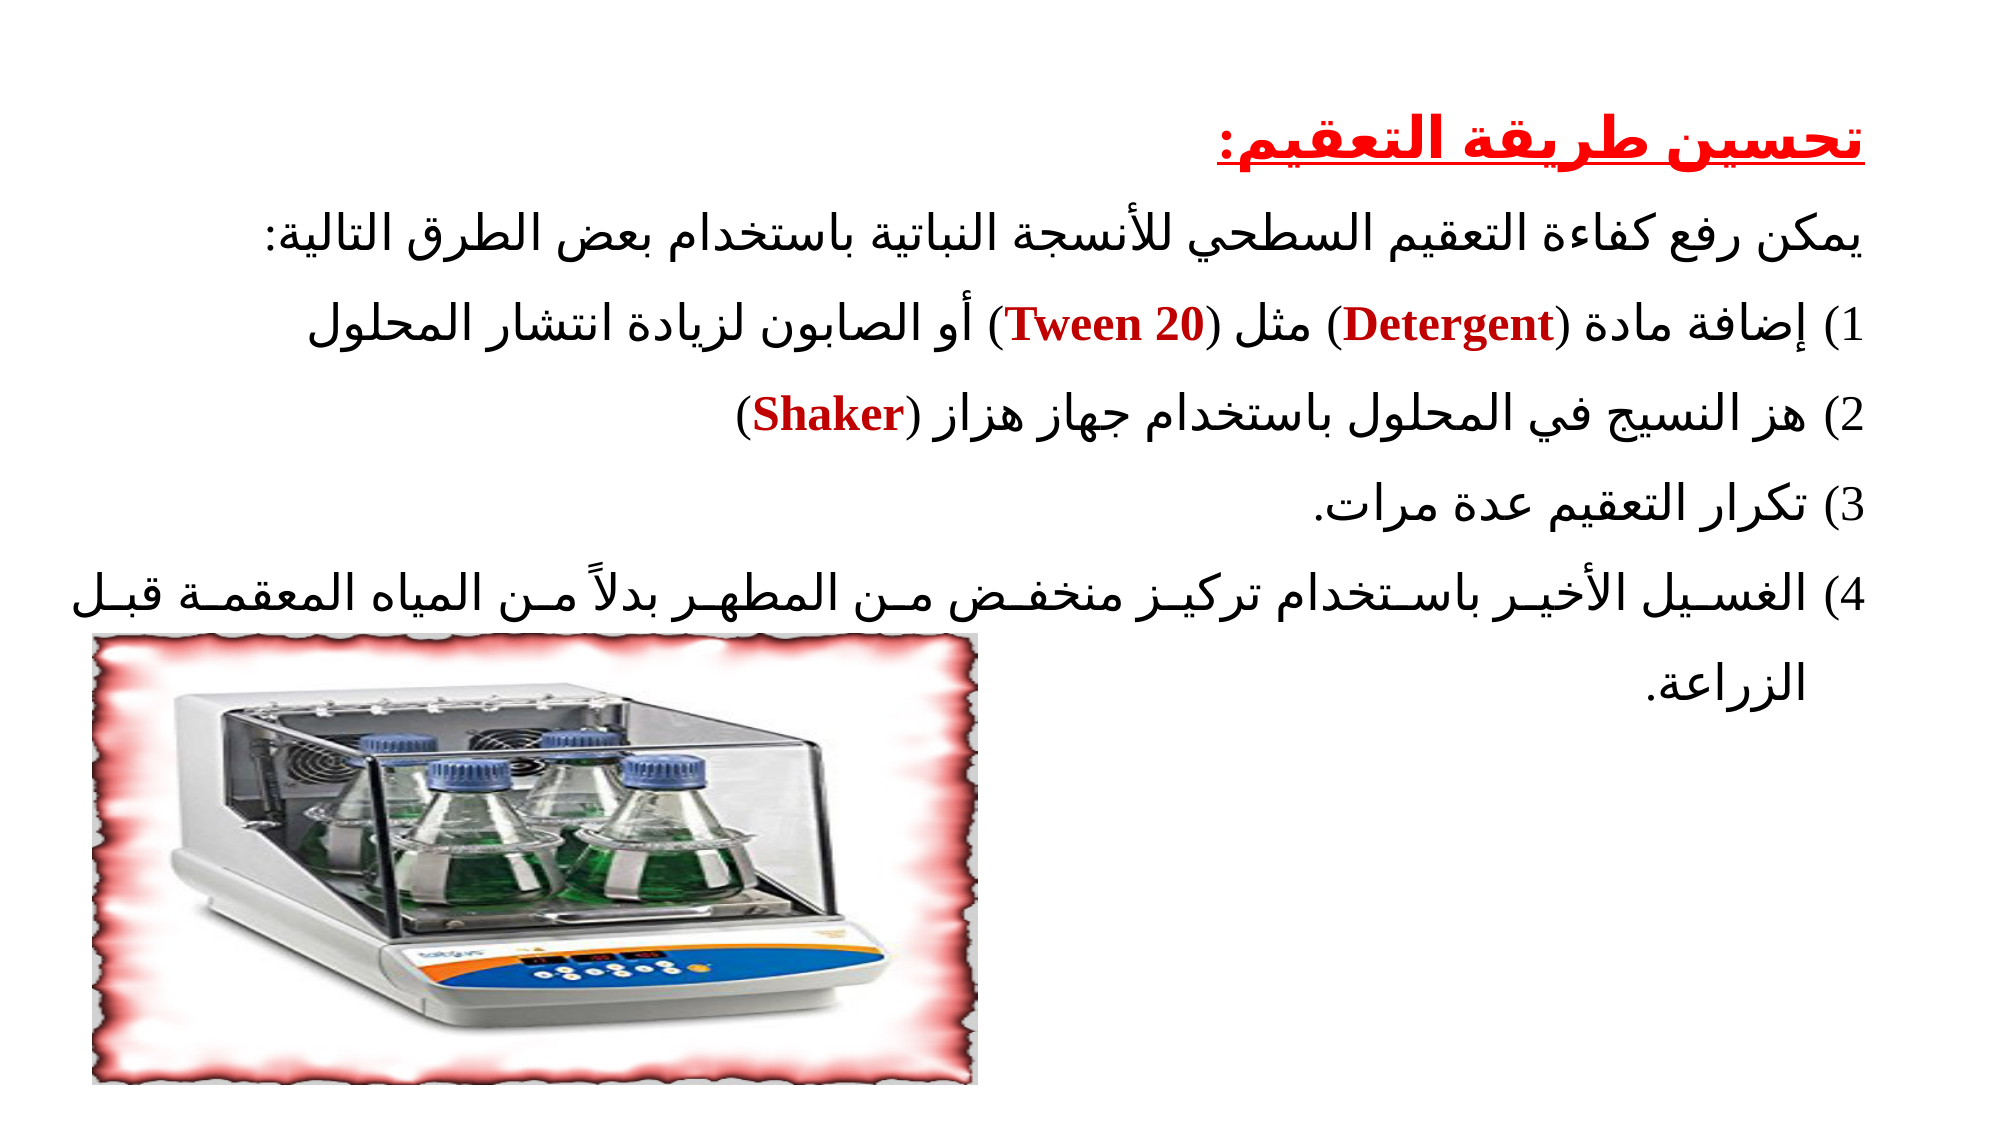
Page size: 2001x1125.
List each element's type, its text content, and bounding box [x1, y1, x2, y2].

picture [92, 633, 978, 1085]
text_box تحسين طريقة التعقيم: يمكن رفع كفاءة التعقيم السطحي للأنسجة النباتية باستخدام بعض الطرق التالية: إضافة مادة (Detergent) مثل (Tween 20) أو الصابون لزيادة انتشار المحلول هز النسيج في المحلول باستخدام جهاز هزاز (Shaker) تكرار التعقيم عدة مرات. الغسيل الأخير باستخدام تركيز منخفض من المطهر بدلاً من المياه المعقمة قبل الزراعة. [55, 57, 1880, 718]
